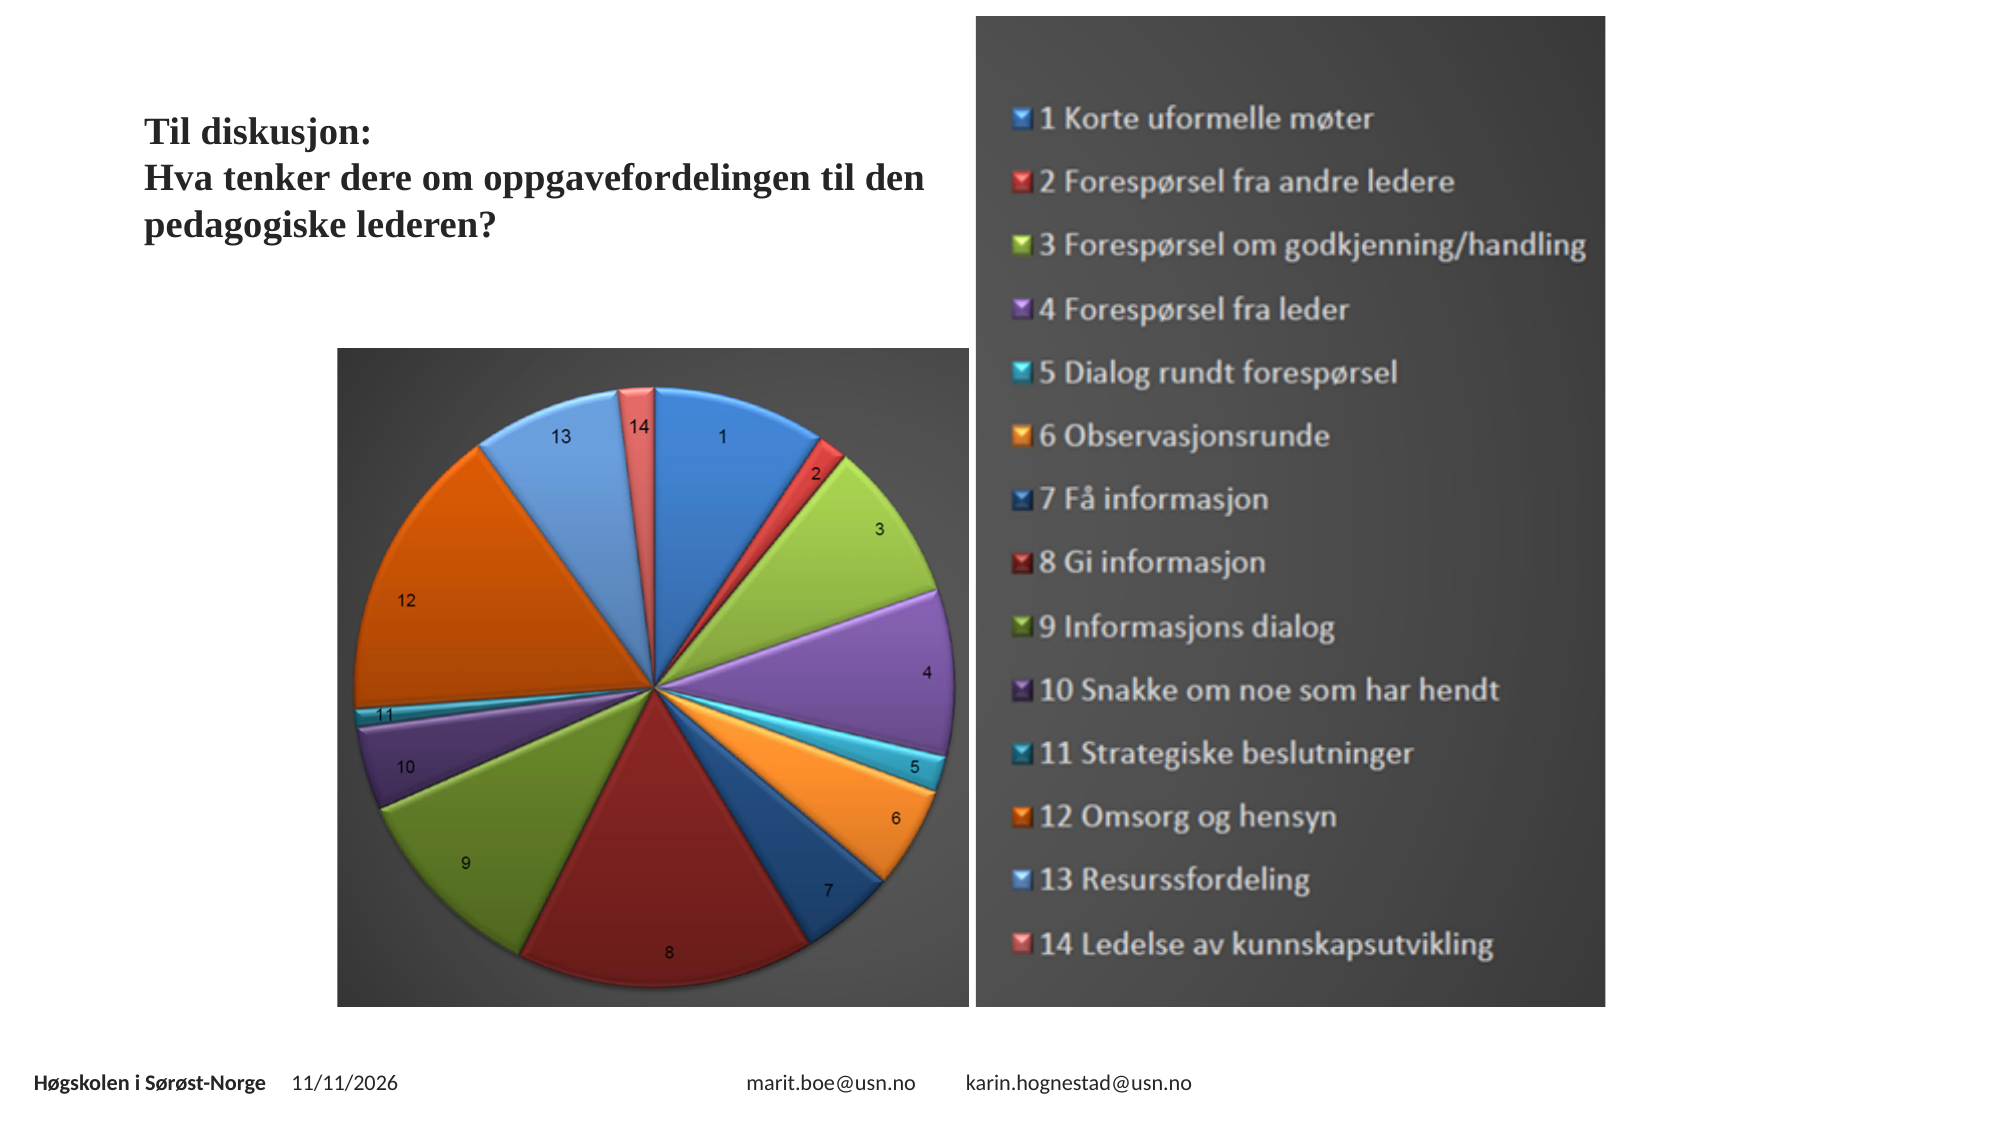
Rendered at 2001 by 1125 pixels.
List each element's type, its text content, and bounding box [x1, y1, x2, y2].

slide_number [291, 1064, 653, 1100]
footer marit.boe@usn.no karin.hognestad@usn.no [653, 1064, 1287, 1100]
picture [975, 16, 1606, 1007]
title Til diskusjon: Hva tenker dere om oppgavefordelingen til den pedagogiske lederen? [144, 104, 969, 293]
picture [337, 347, 970, 1007]
